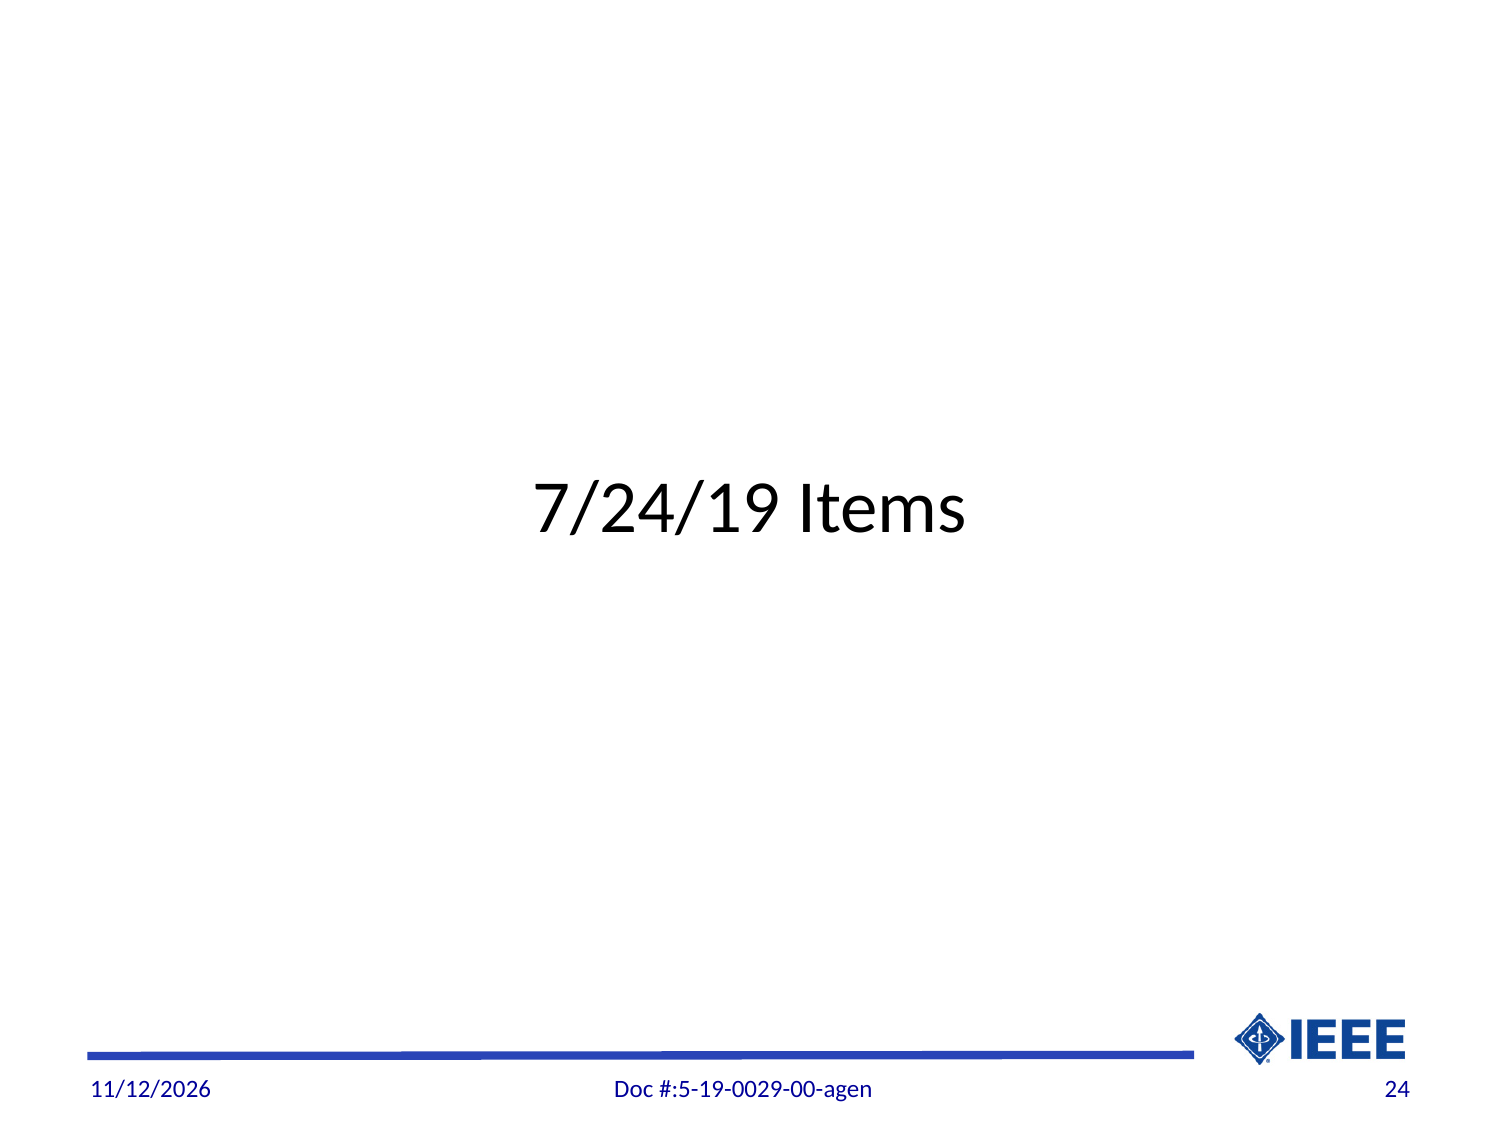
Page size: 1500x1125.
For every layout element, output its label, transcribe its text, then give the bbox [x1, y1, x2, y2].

footer Doc #:5-19-0029-00-agen [490, 1057, 997, 1118]
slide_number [75, 1057, 425, 1118]
picture [1231, 1011, 1406, 1057]
slide_number 24 [1074, 1057, 1425, 1118]
text_box 7/24/19 Items [496, 449, 1004, 555]
